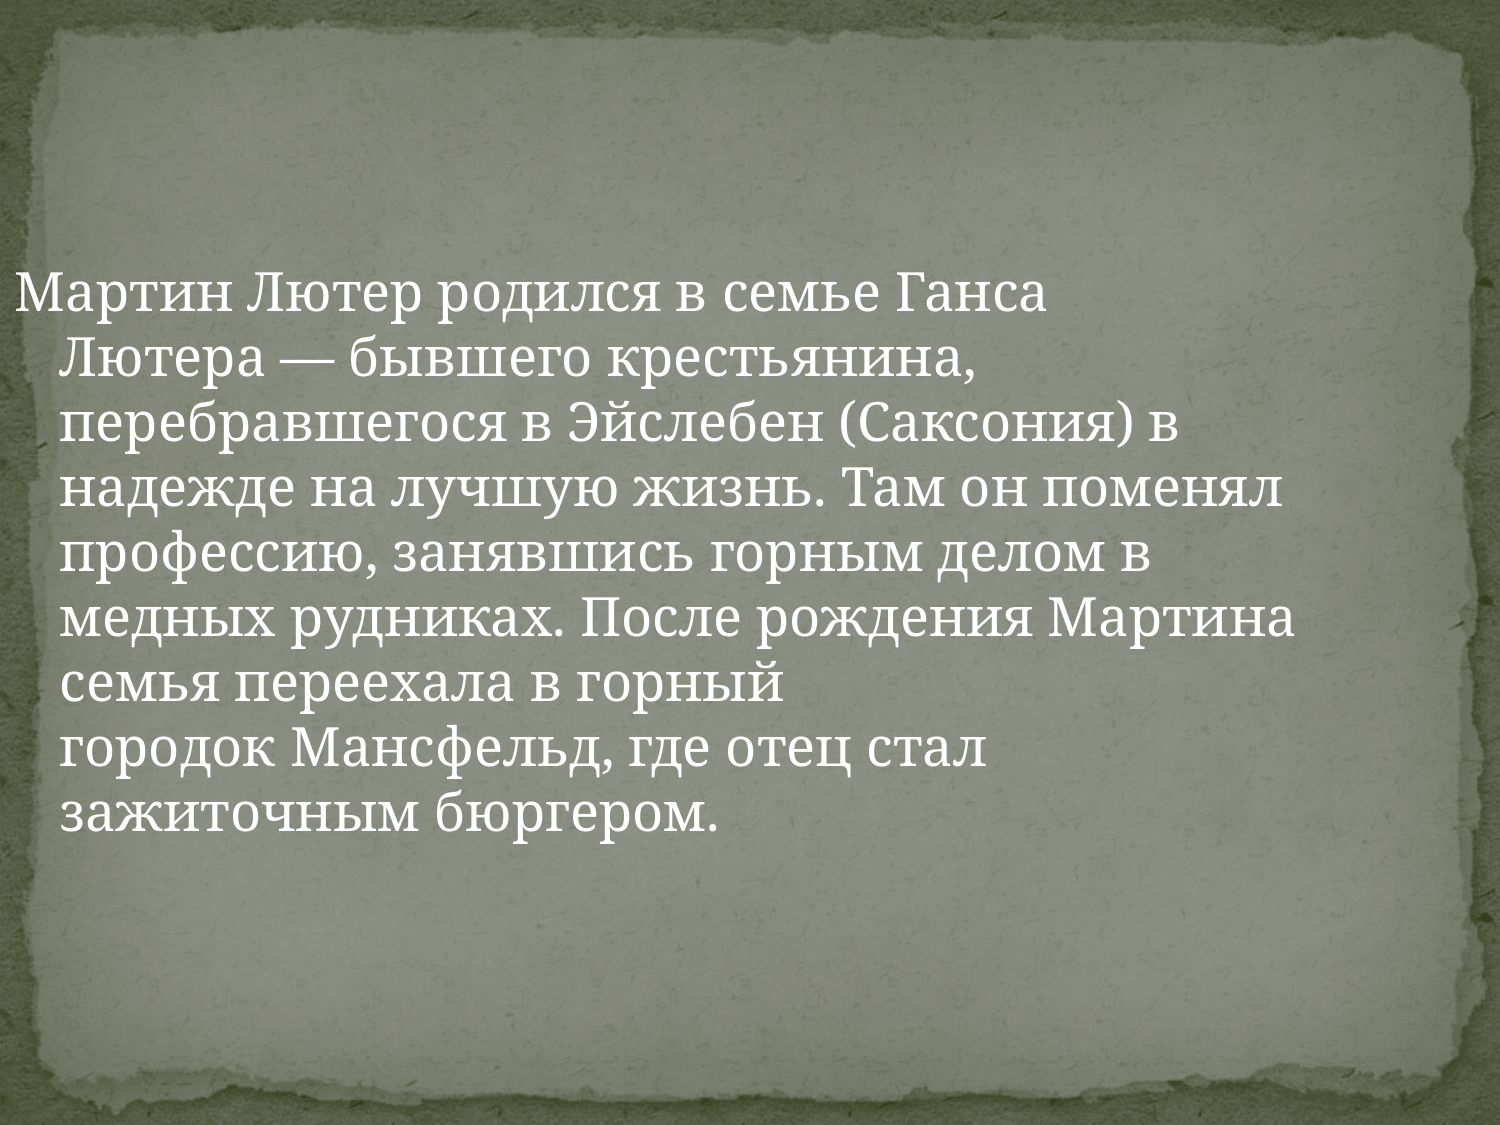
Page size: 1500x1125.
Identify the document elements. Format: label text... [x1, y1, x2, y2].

list Мартин Лютер родился в семье Ганса Лютера — бывшего крестьянина, перебравшегося в Эйслебен (Саксония) в надежде на лучшую жизнь. Там он поменял профессию, занявшись горным делом в медных рудниках. После рождения Мартина семья переехала в горный городок Мансфельд, где отец стал зажиточным бюргером. [0, 249, 1350, 1000]
